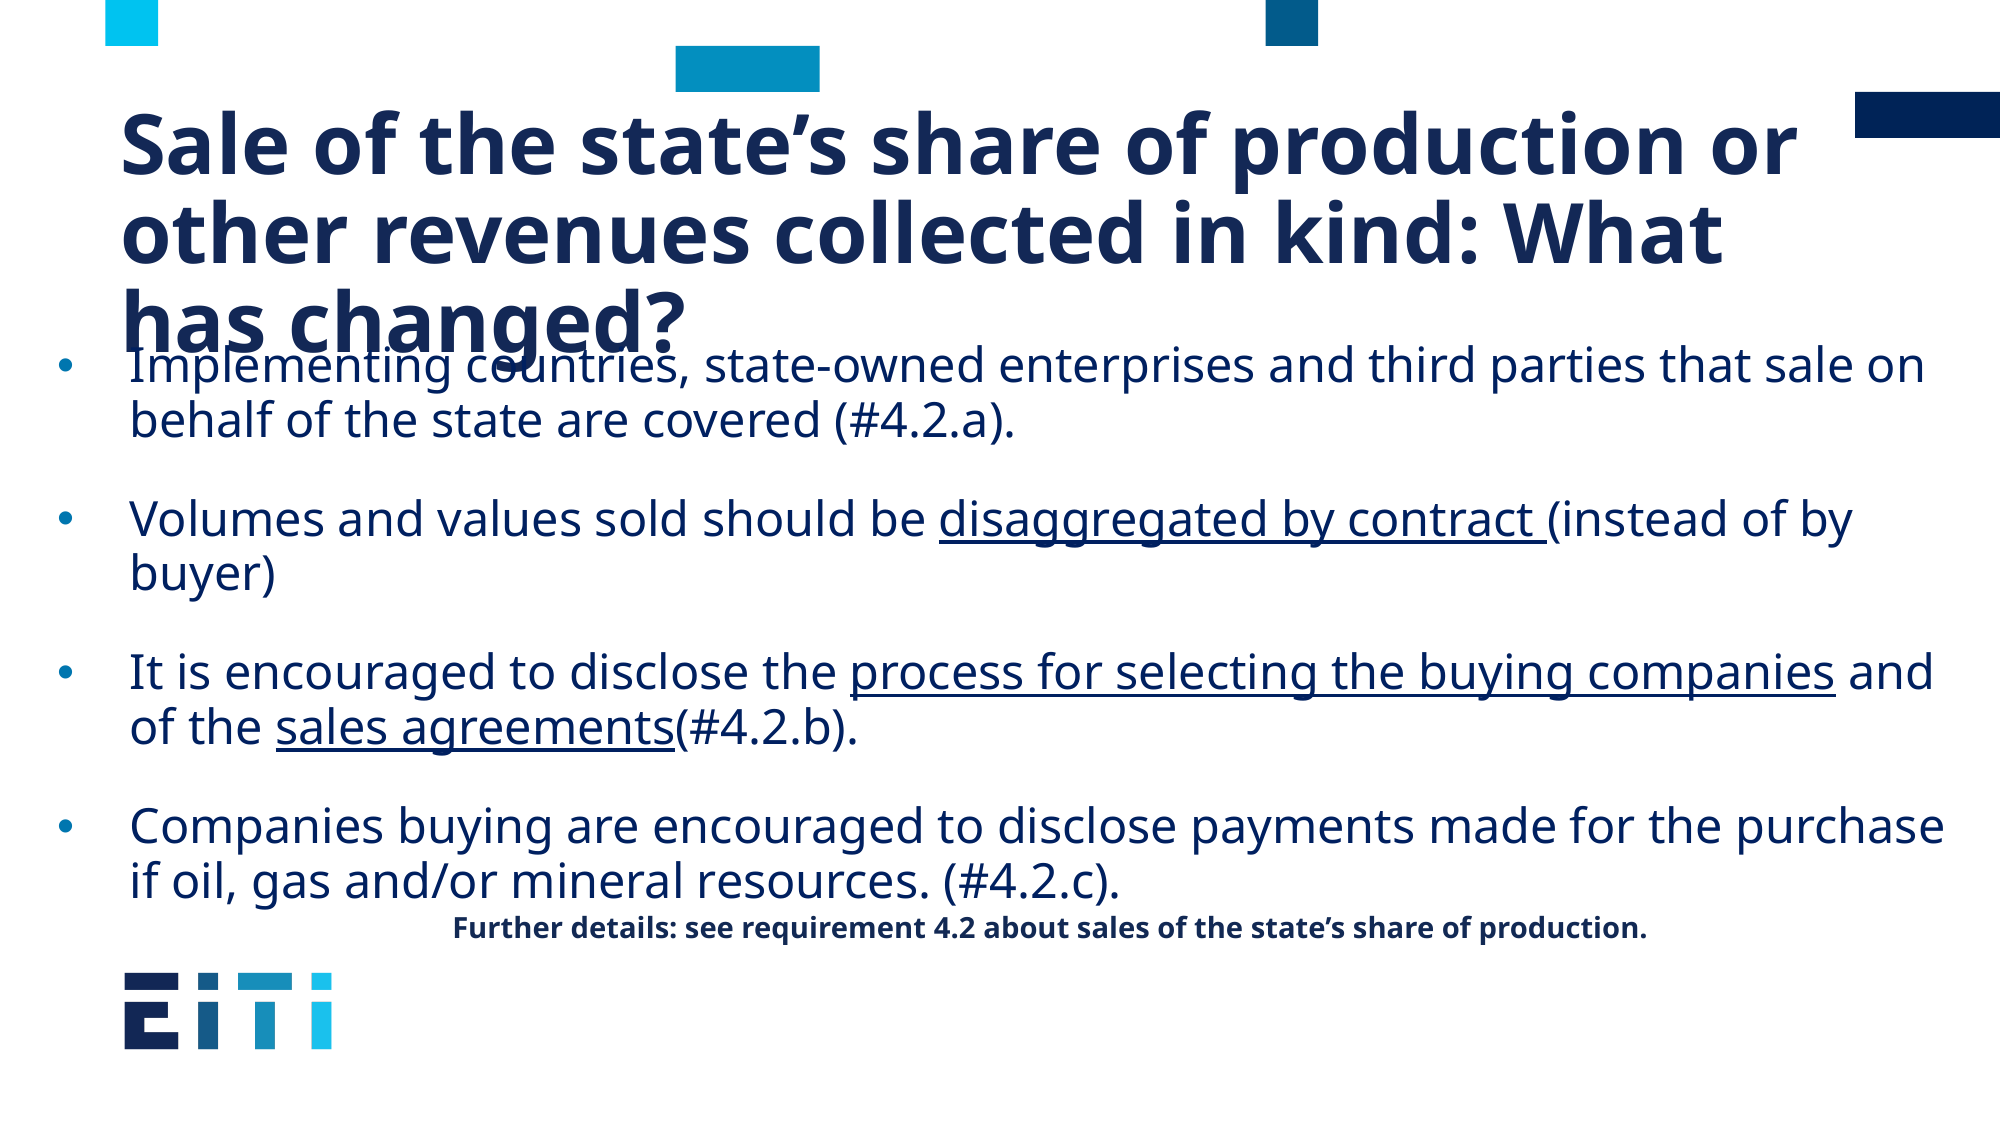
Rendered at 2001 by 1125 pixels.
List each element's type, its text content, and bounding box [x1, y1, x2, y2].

title Sale of the state’s share of production or other revenues collected in kind: What has changed? [105, 95, 1895, 207]
list Implementing countries, state-owned enterprises and third parties that sale on behalf of the state are covered (#4.2.a). Volumes and values sold should be disaggregated by contract (instead of by buyer) It is encouraged to disclose the process for selecting the buying companies and of the sales agreements(#4.2.b). Companies buying are encouraged to disclose payments made for the purchase if oil, gas and/or mineral resources. (#4.2.c). [42, 331, 2000, 919]
text_box Further details: see requirement 4.2 about sales of the state’s share of production. [437, 901, 1856, 997]
picture [105, 955, 351, 1067]
